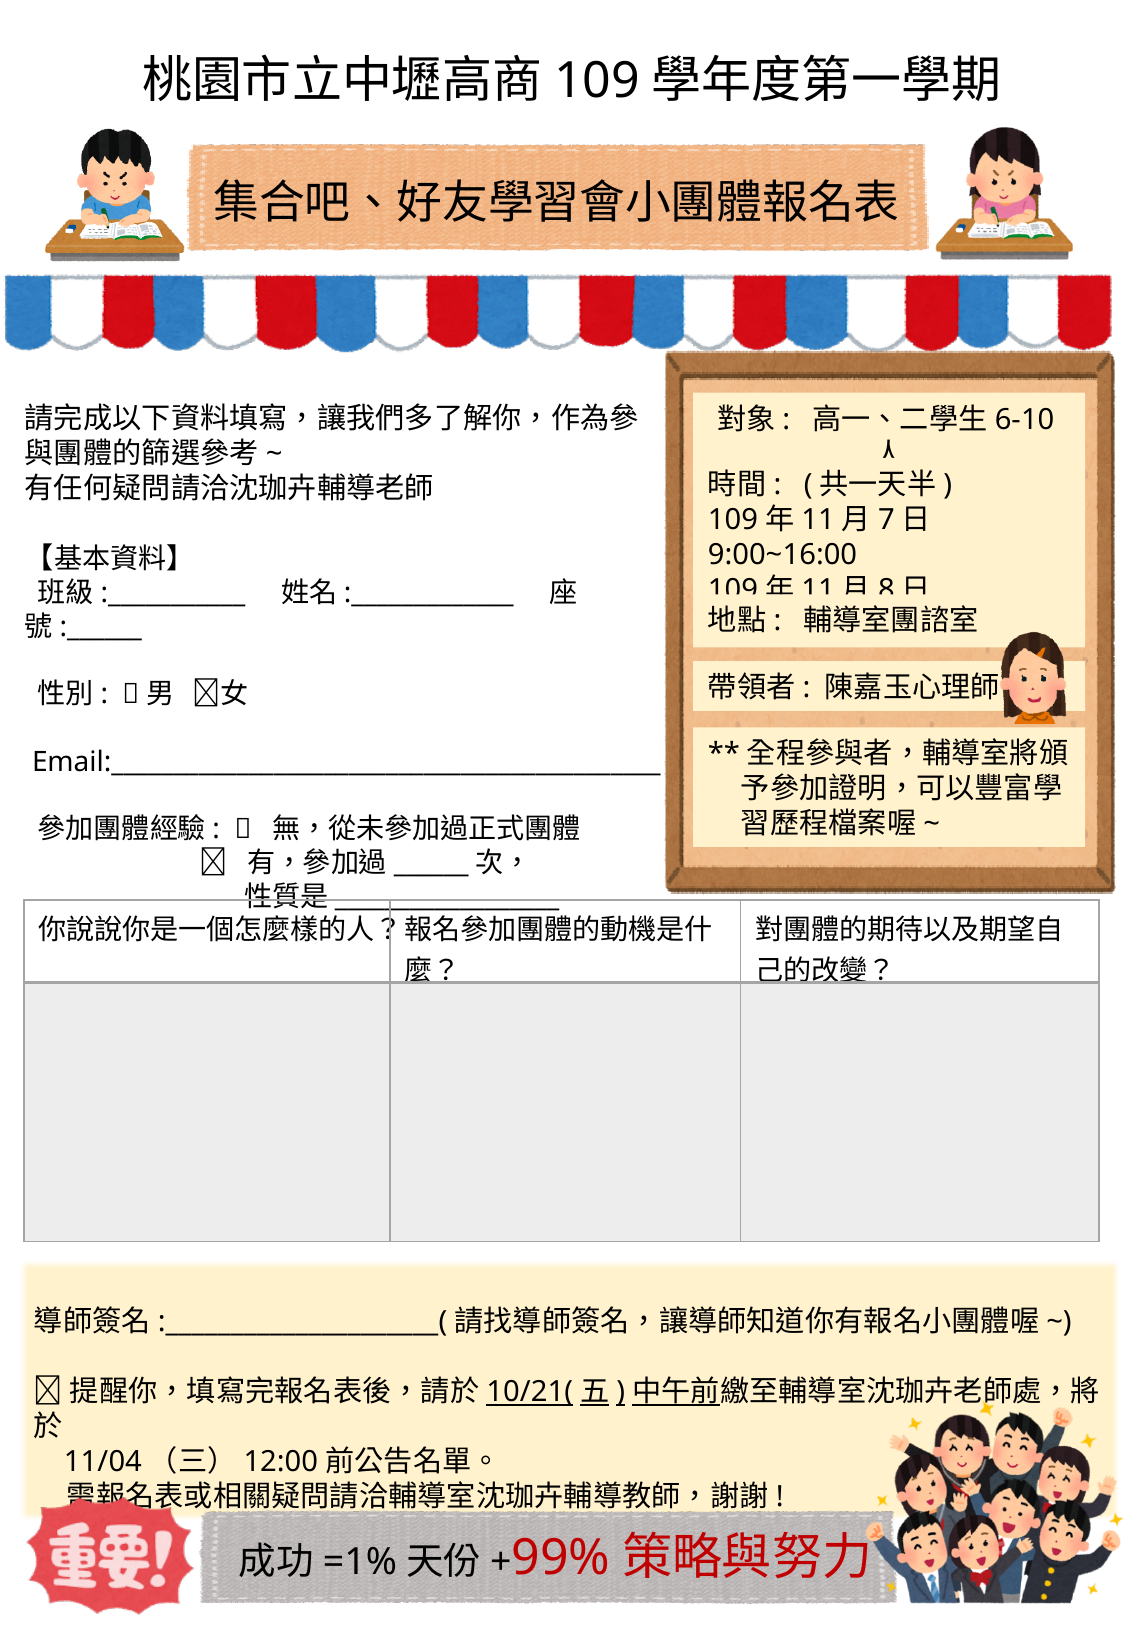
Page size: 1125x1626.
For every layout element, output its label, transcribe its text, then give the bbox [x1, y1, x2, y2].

table_header 你說說你是一個怎麼樣的人？ [25, 901, 389, 981]
picture [23, 1381, 1125, 1622]
table_cell [25, 984, 389, 1241]
table_header 對團體的期待以及期望自己的改變？ [741, 911, 1098, 981]
table_cell [391, 984, 740, 1241]
picture [0, 269, 1125, 911]
text_box 導師簽名:_____________________(請找導師簽名，讓導師知道你有報名小團體喔~) 提醒你，填寫完報名表後，請於10/21(五)中午前繳至輔導室沈珈卉老師處，將於 11/04（三）12:00前公告名單。 需報名表或相關疑問請洽輔導室沈珈卉輔導教師，謝謝! [29, 1269, 1112, 1510]
picture [41, 121, 1077, 267]
table_cell [741, 984, 1098, 1241]
table_header 報名參加團體的動機是什麼？ [391, 901, 740, 981]
text_box 桃園市立中壢高商109學年度第一學期 [85, 40, 1059, 116]
text_box 請完成以下資料填寫，讓我們多了解你，作為參與團體的篩選參考~ 有任何疑問請洽沈珈卉輔導老師 【基本資料】 班級:___________ 姓名:_____________ 座號:______ 性別: 男 女 Email:____________________________________________ 參加團體經驗:  無，從未參加過正式團體  有，參加過______次， 性質是__________________ [17, 365, 657, 913]
